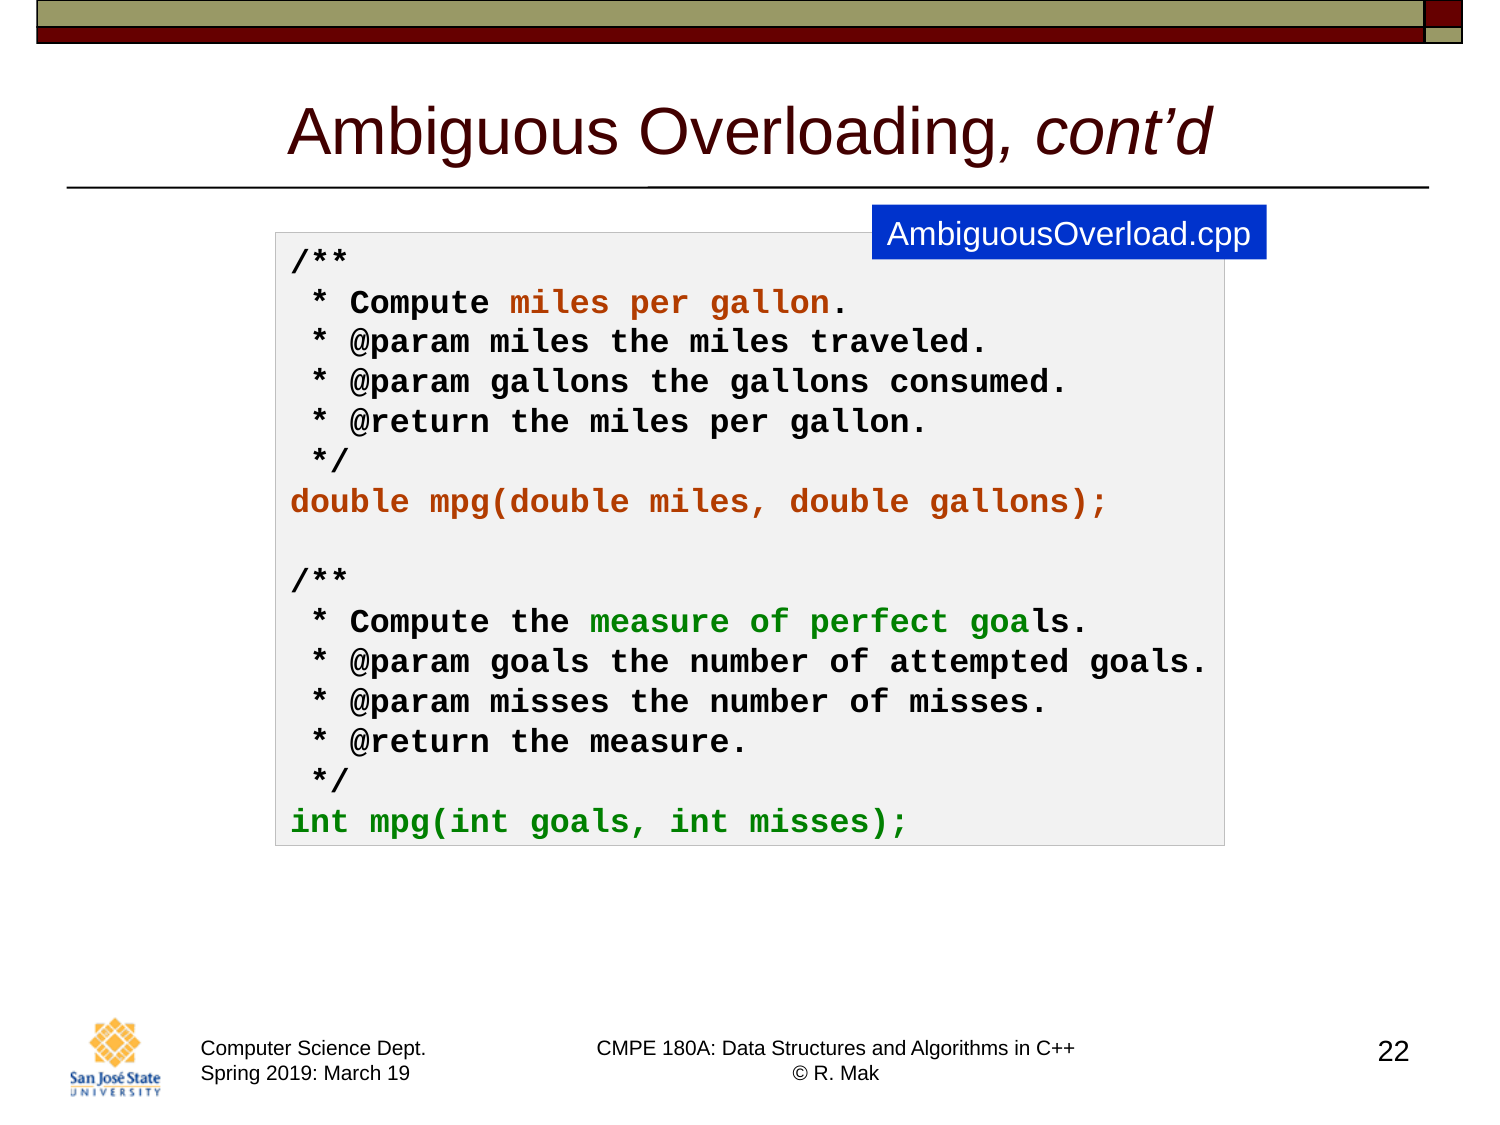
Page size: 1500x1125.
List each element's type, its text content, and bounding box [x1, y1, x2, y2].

slide_number 22 [1112, 1025, 1425, 1100]
text_box /** * Compute miles per gallon. * @param miles the miles traveled. * @param gallons the gallons consumed. * @return the miles per gallon. */ double mpg(double miles, double gallons); /** * Compute the measure of perfect goals. * @param goals the number of attempted goals. * @param misses the number of misses. * @return the measure. */ int mpg(int goals, int misses); [275, 232, 1225, 846]
picture [60, 1012, 166, 1112]
text_box AmbiguousOverload.cpp [872, 204, 1267, 260]
title Ambiguous Overloading, cont’d [75, 67, 1425, 175]
